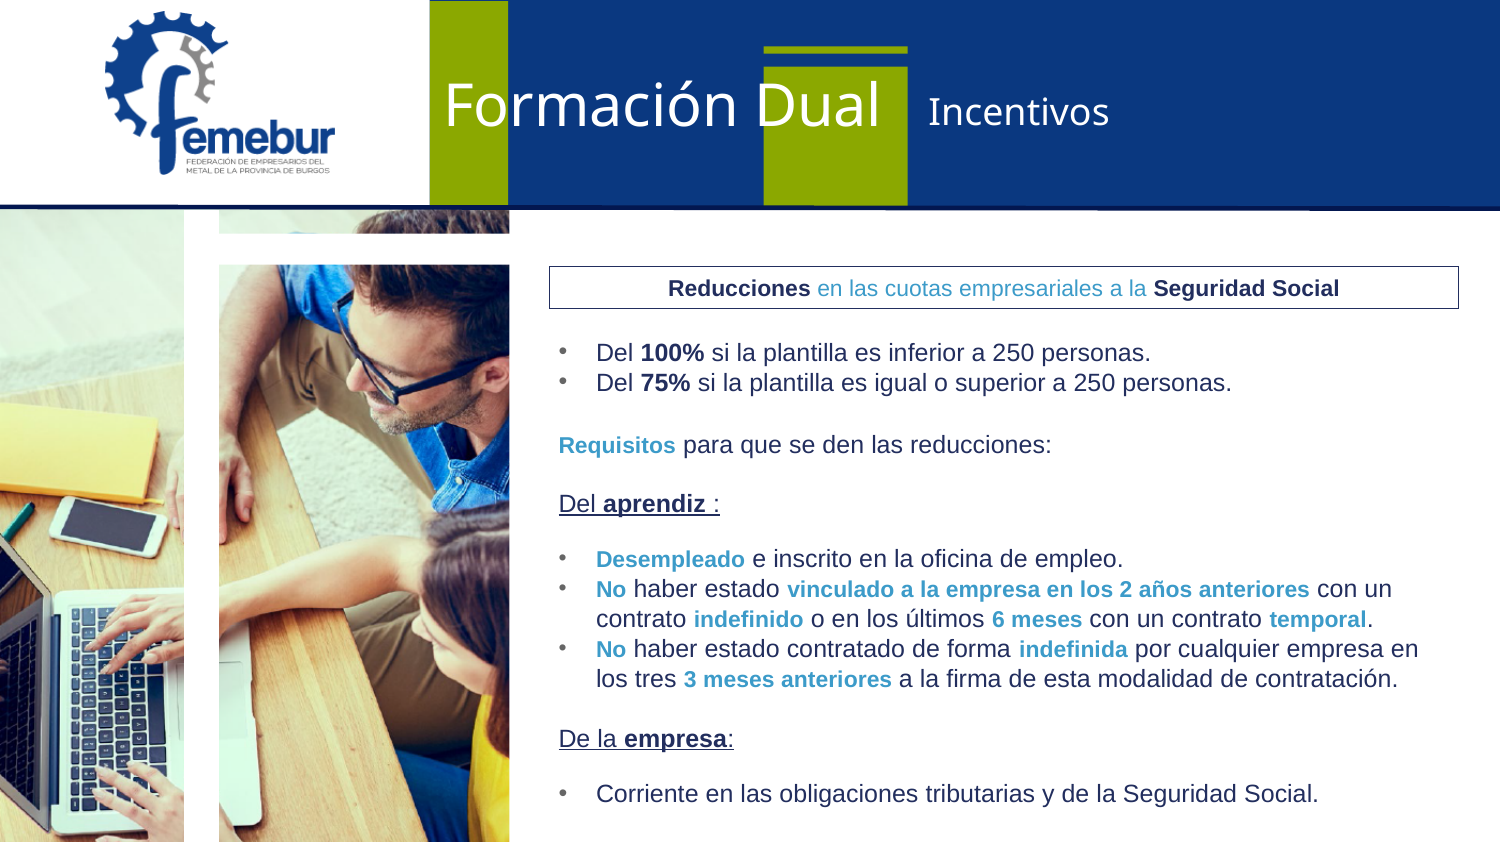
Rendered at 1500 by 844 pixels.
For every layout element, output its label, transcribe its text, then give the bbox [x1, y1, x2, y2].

text_box Reducciones en las cuotas empresariales a la Seguridad Social [549, 266, 1459, 309]
text_box Requisitos para que se den las reducciones: Del aprendiz : Desempleado e inscrito en la oficina de empleo. No haber estado vinculado a la empresa en los 2 años anteriores con un contrato indefinido o en los últimos 6 meses con un contrato temporal. No haber estado contratado de forma indefinida por cualquier empresa en los tres 3 meses anteriores a la firma de esta modalidad de contratación. De la empresa: Corriente en las obligaciones tributarias y de la Seguridad Social. [543, 420, 1459, 815]
text_box Del 100% si la plantilla es inferior a 250 personas. Del 75% si la plantilla es igual o superior a 250 personas. [543, 328, 1294, 404]
picture [0, 209, 183, 842]
picture [89, 9, 351, 176]
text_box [183, 217, 512, 844]
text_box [0, 0, 1500, 209]
